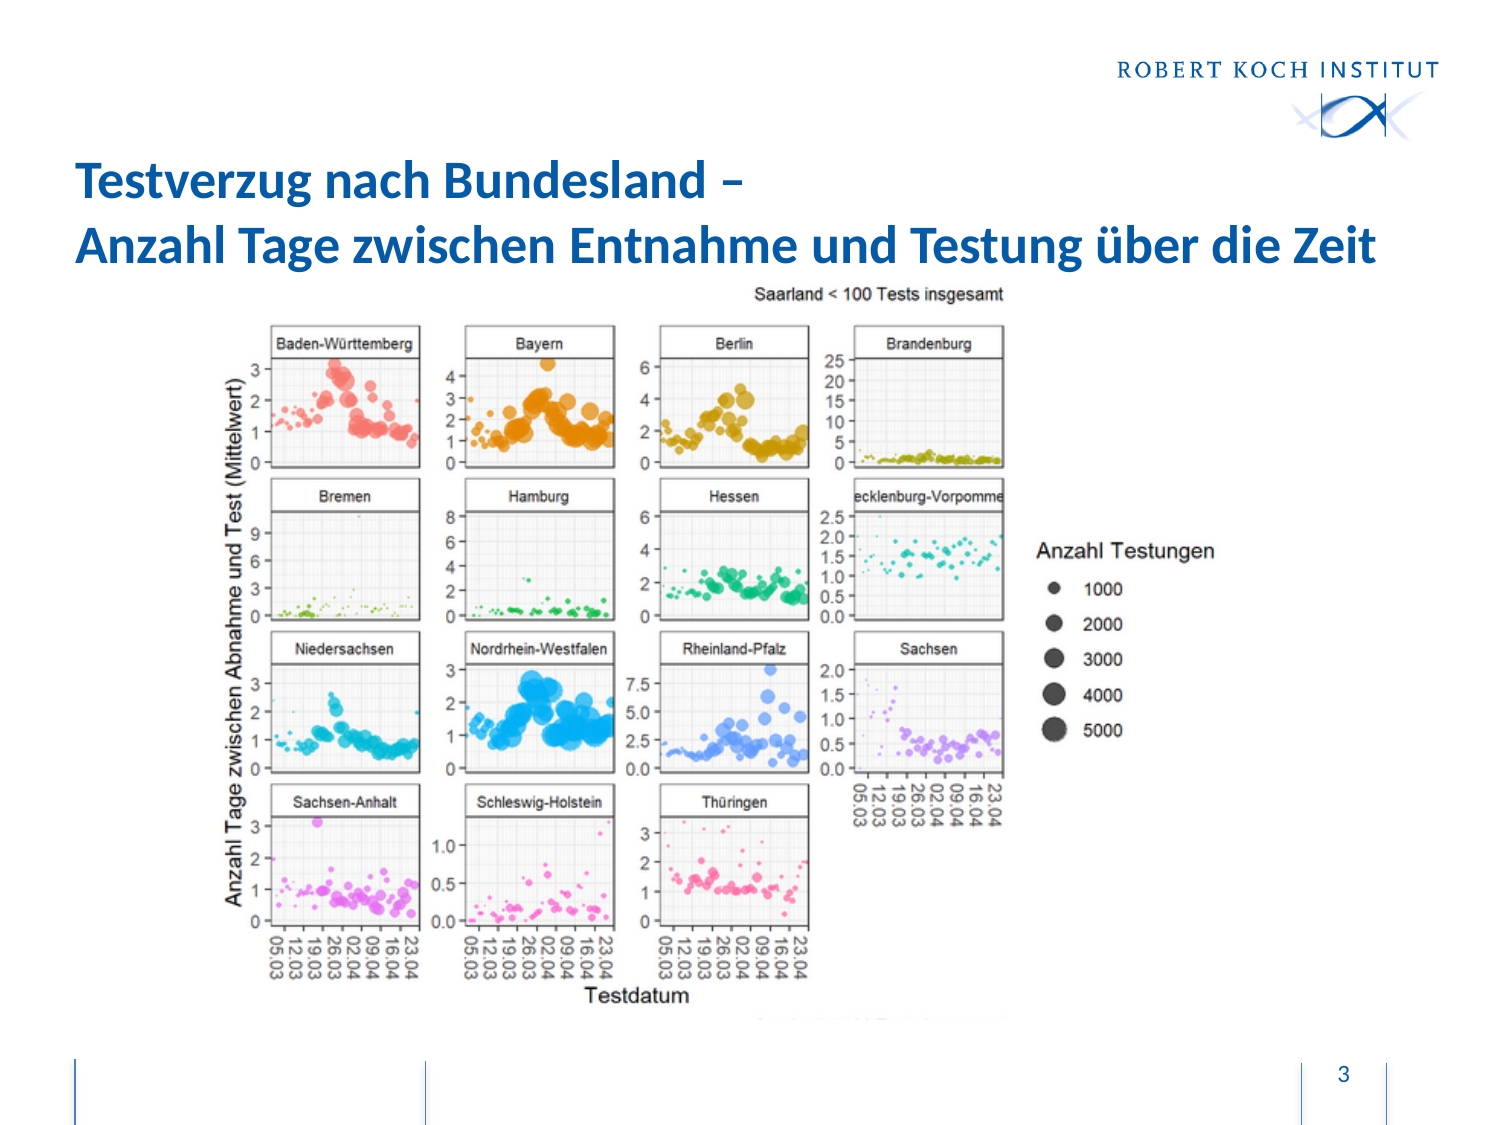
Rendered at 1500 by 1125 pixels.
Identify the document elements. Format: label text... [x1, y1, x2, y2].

title Testverzug nach Bundesland – Anzahl Tage zwischen Entnahme und Testung über die Zeit [75, 137, 1385, 281]
picture [1109, 53, 1447, 152]
slide_number 3 [1302, 1042, 1385, 1103]
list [204, 280, 1256, 1021]
